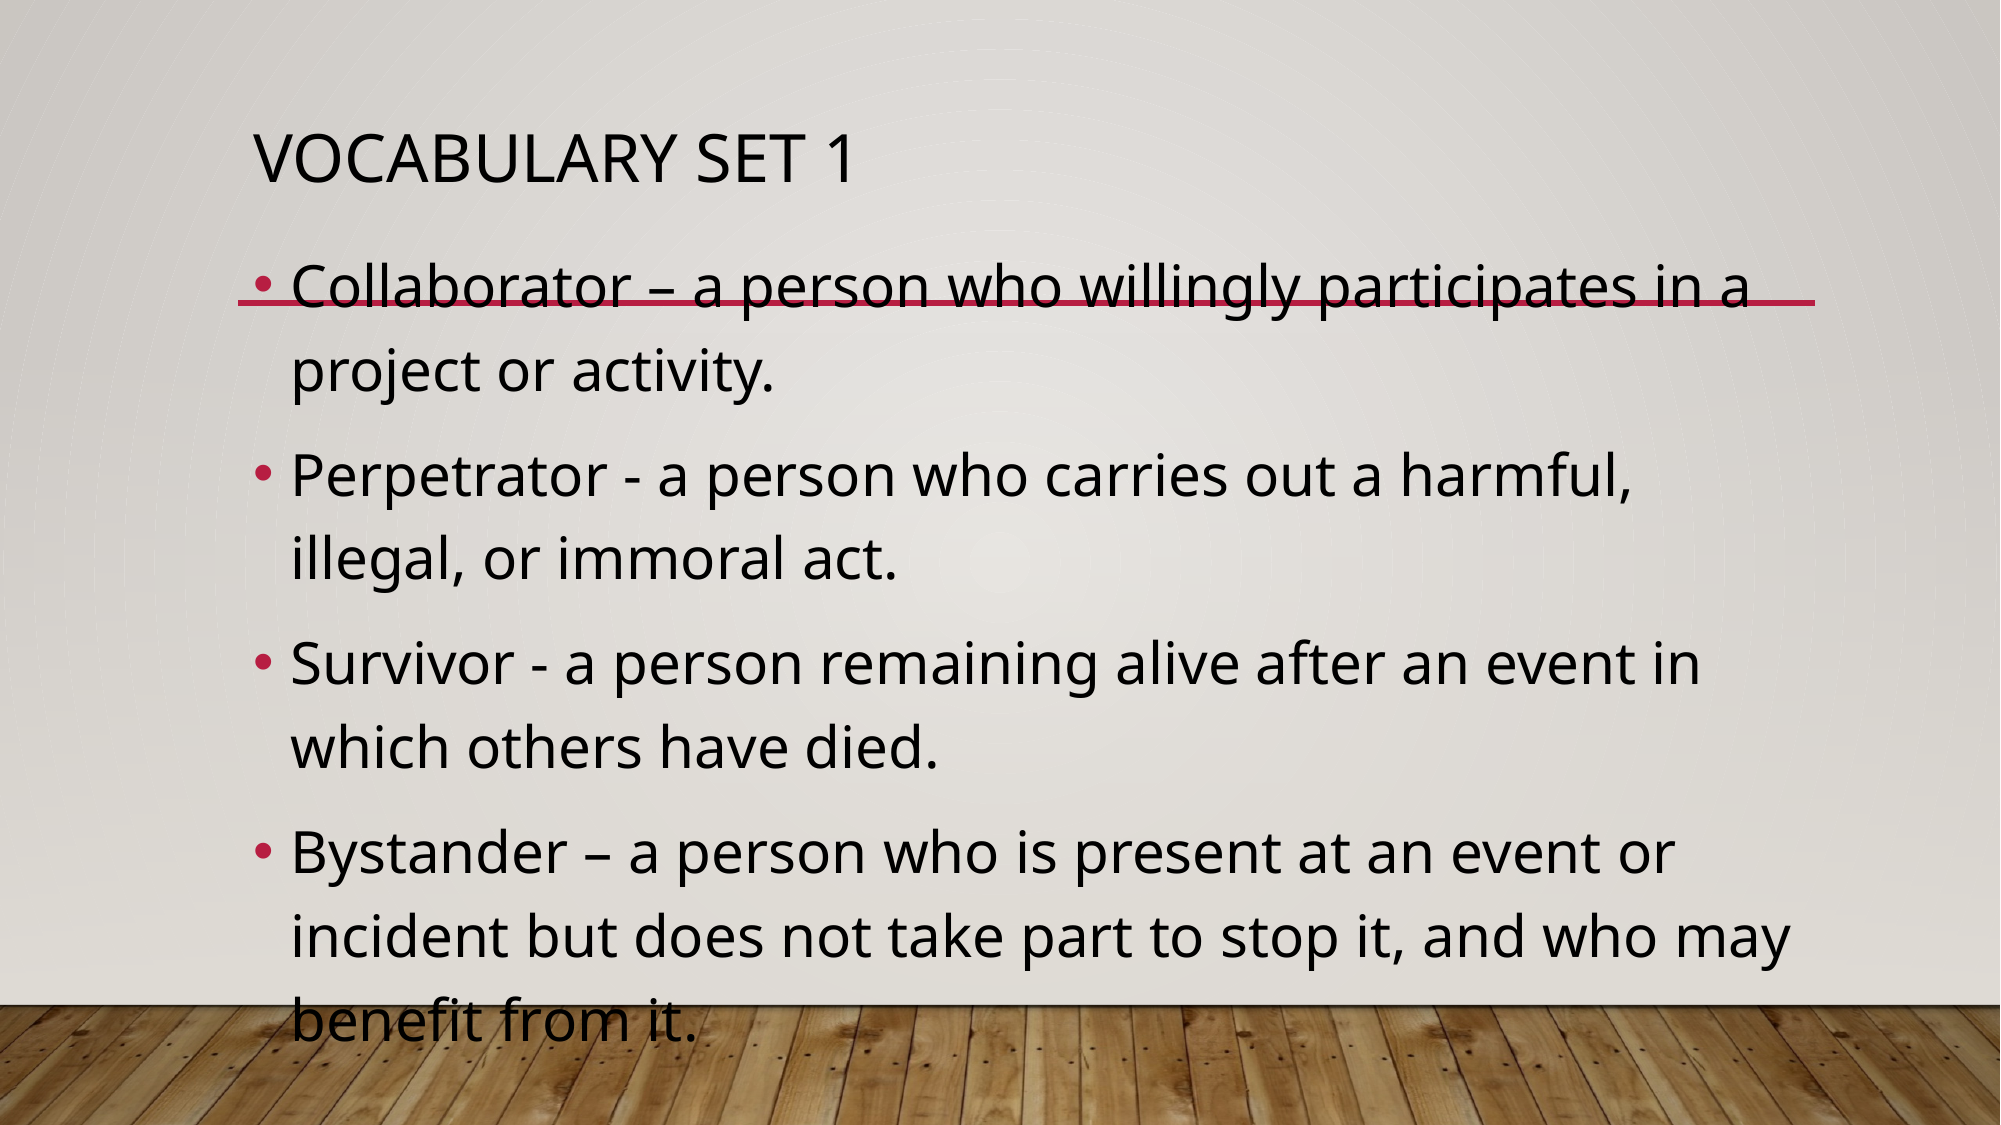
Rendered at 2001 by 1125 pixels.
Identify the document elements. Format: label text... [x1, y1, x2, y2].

title Vocabulary Set 1 [238, 117, 1814, 227]
list Collaborator – a person who willingly participates in a project or activity. Perpetrator - a person who carries out a harmful, illegal, or immoral act. Survivor - a person remaining alive after an event in which others have died. Bystander – a person who is present at an event or incident but does not take part to stop it, and who may benefit from it. [238, 227, 1814, 897]
picture [0, 1005, 2000, 1125]
